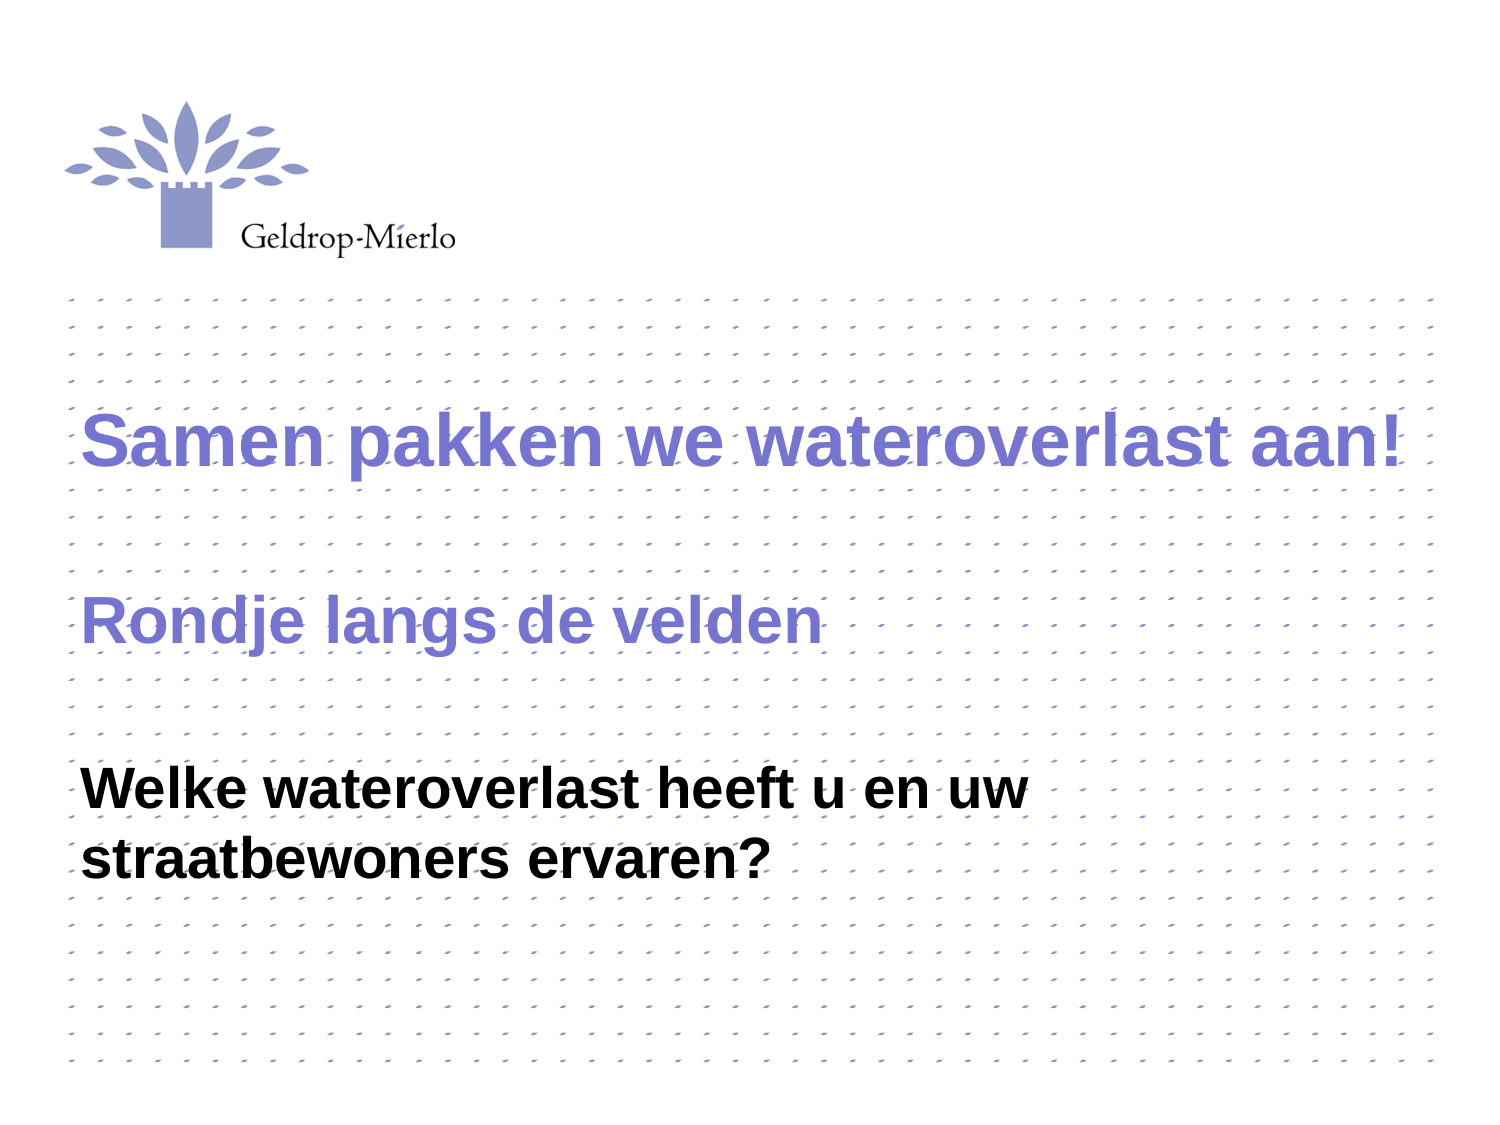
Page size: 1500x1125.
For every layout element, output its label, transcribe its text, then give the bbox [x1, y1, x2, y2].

subtitle Samen pakken we wateroverlast aan! Rondje langs de velden Welke wateroverlast heeft u en uw straatbewoners ervaren? [64, 278, 1436, 1047]
picture [64, 101, 455, 258]
